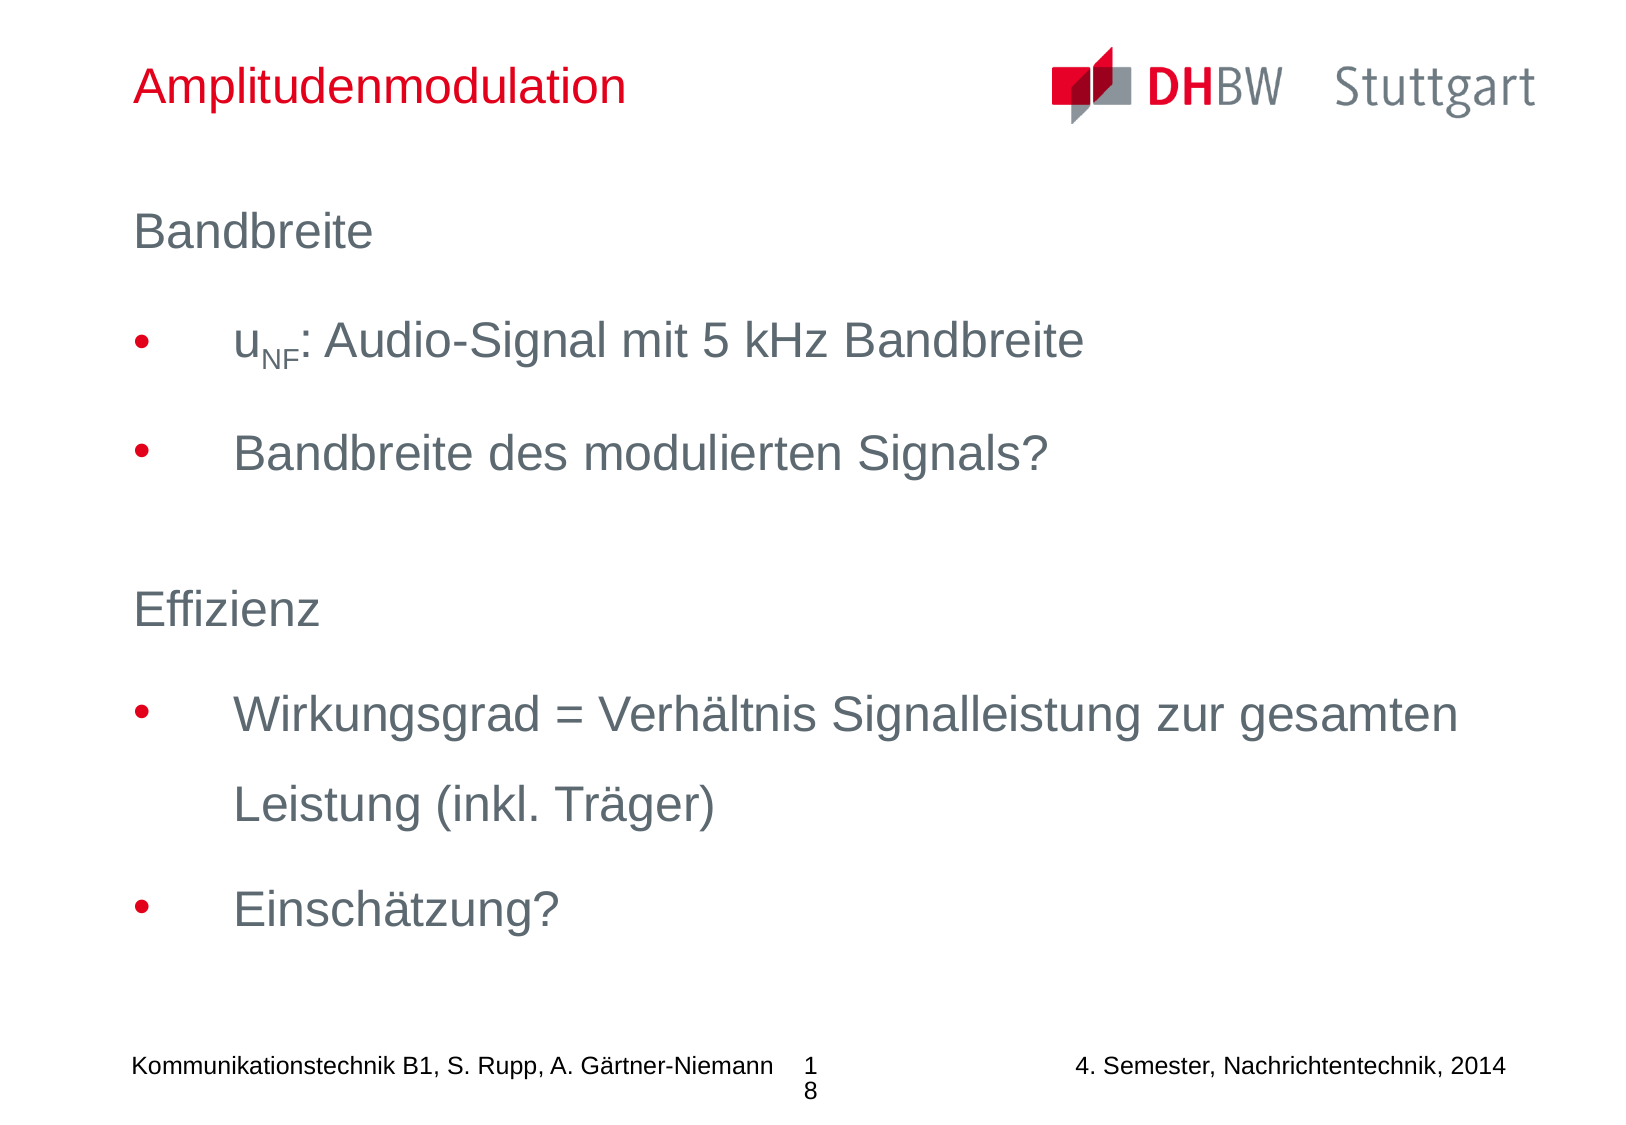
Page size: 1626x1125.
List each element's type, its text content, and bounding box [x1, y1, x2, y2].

slide_number 18 [788, 1049, 837, 1095]
list Bandbreite uNF: Audio-Signal mit 5 kHz Bandbreite Bandbreite des modulierten Signals? Effizienz Wirkungsgrad = Verhältnis Signalleistung zur gesamten Leistung (inkl. Träger) Einschätzung? [124, 159, 1526, 1049]
title Amplitudenmodulation [117, 45, 1053, 132]
picture [1051, 46, 1537, 125]
